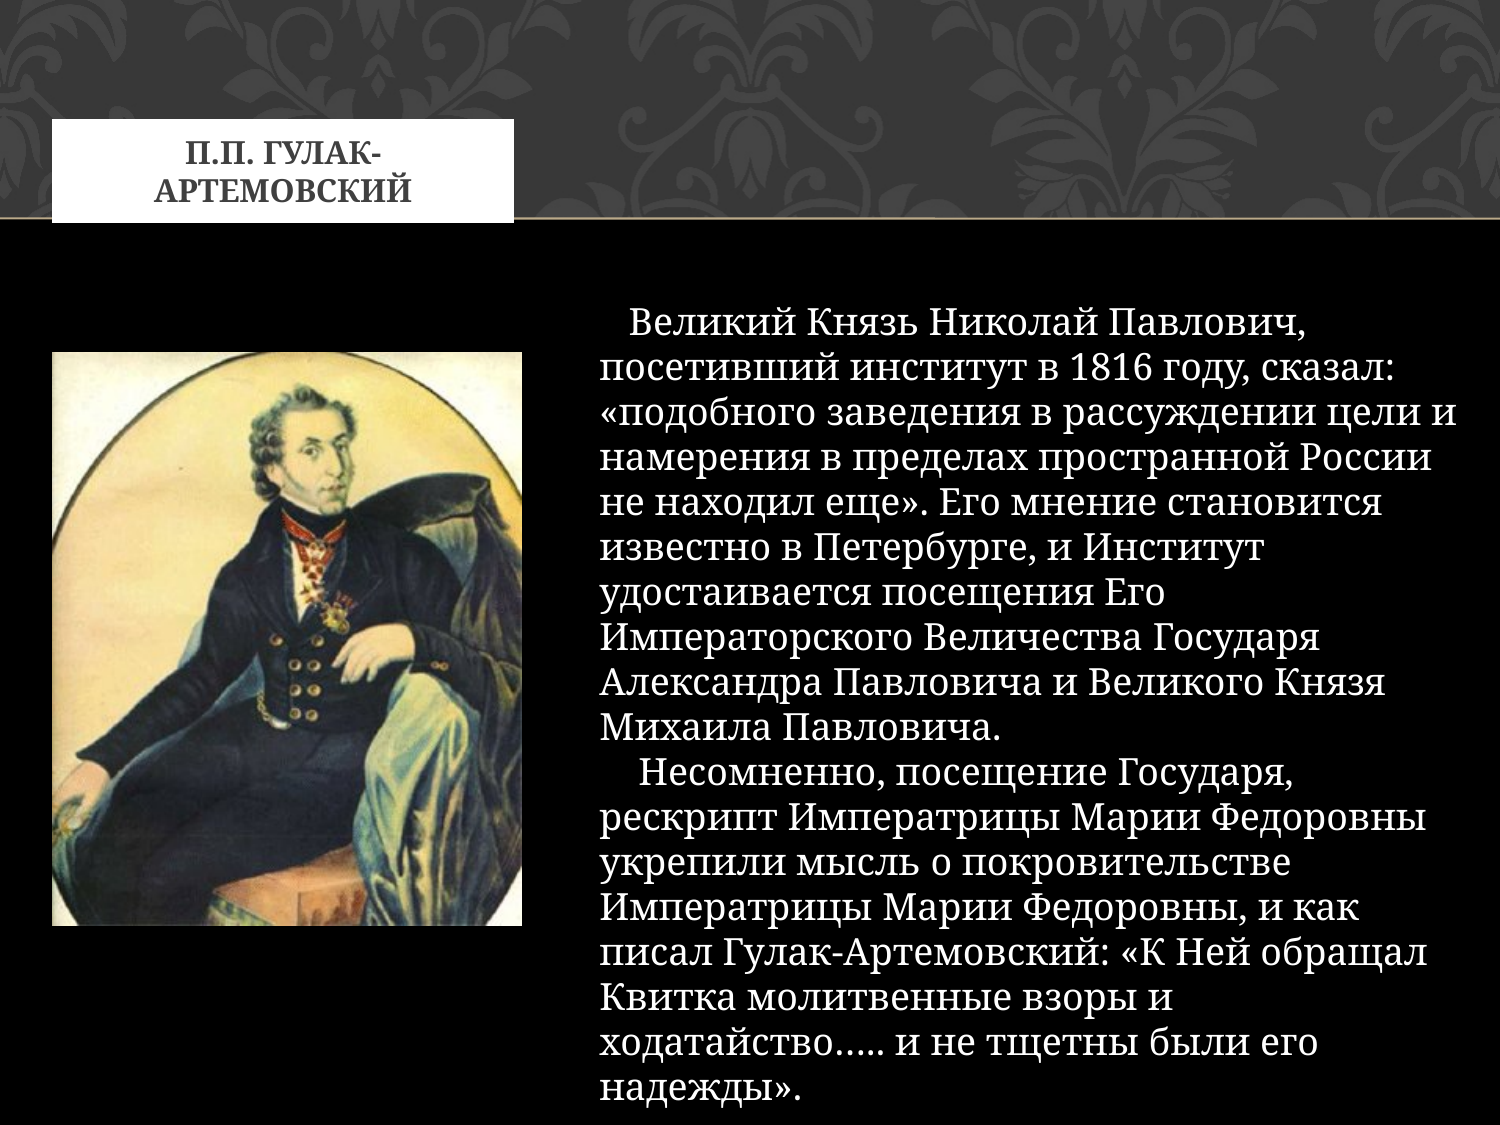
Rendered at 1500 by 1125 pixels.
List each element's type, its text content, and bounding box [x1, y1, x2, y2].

picture [52, 352, 522, 927]
title П.п. гулак-артемовский [52, 119, 514, 223]
text_box Великий Князь Николай Павлович, посетивший институт в 1816 году, сказал: «подобного заведения в рассуждении цели и намерения в пределах пространной России не находил еще». Его мнение становится известно в Петербурге, и Институт удостаивается посещения Его Императорского Величества Государя Александра Павловича и Великого Князя Михаила Павловича. Несомненно, посещение Государя, рескрипт Императрицы Марии Федоровны укрепили мысль о покровительстве Императрицы Марии Федоровны, и как писал Гулак-Артемовский: «К Ней обращал Квитка молитвенные взоры и ходатайство….. и не тщетны были его надежды». [584, 290, 1475, 1116]
